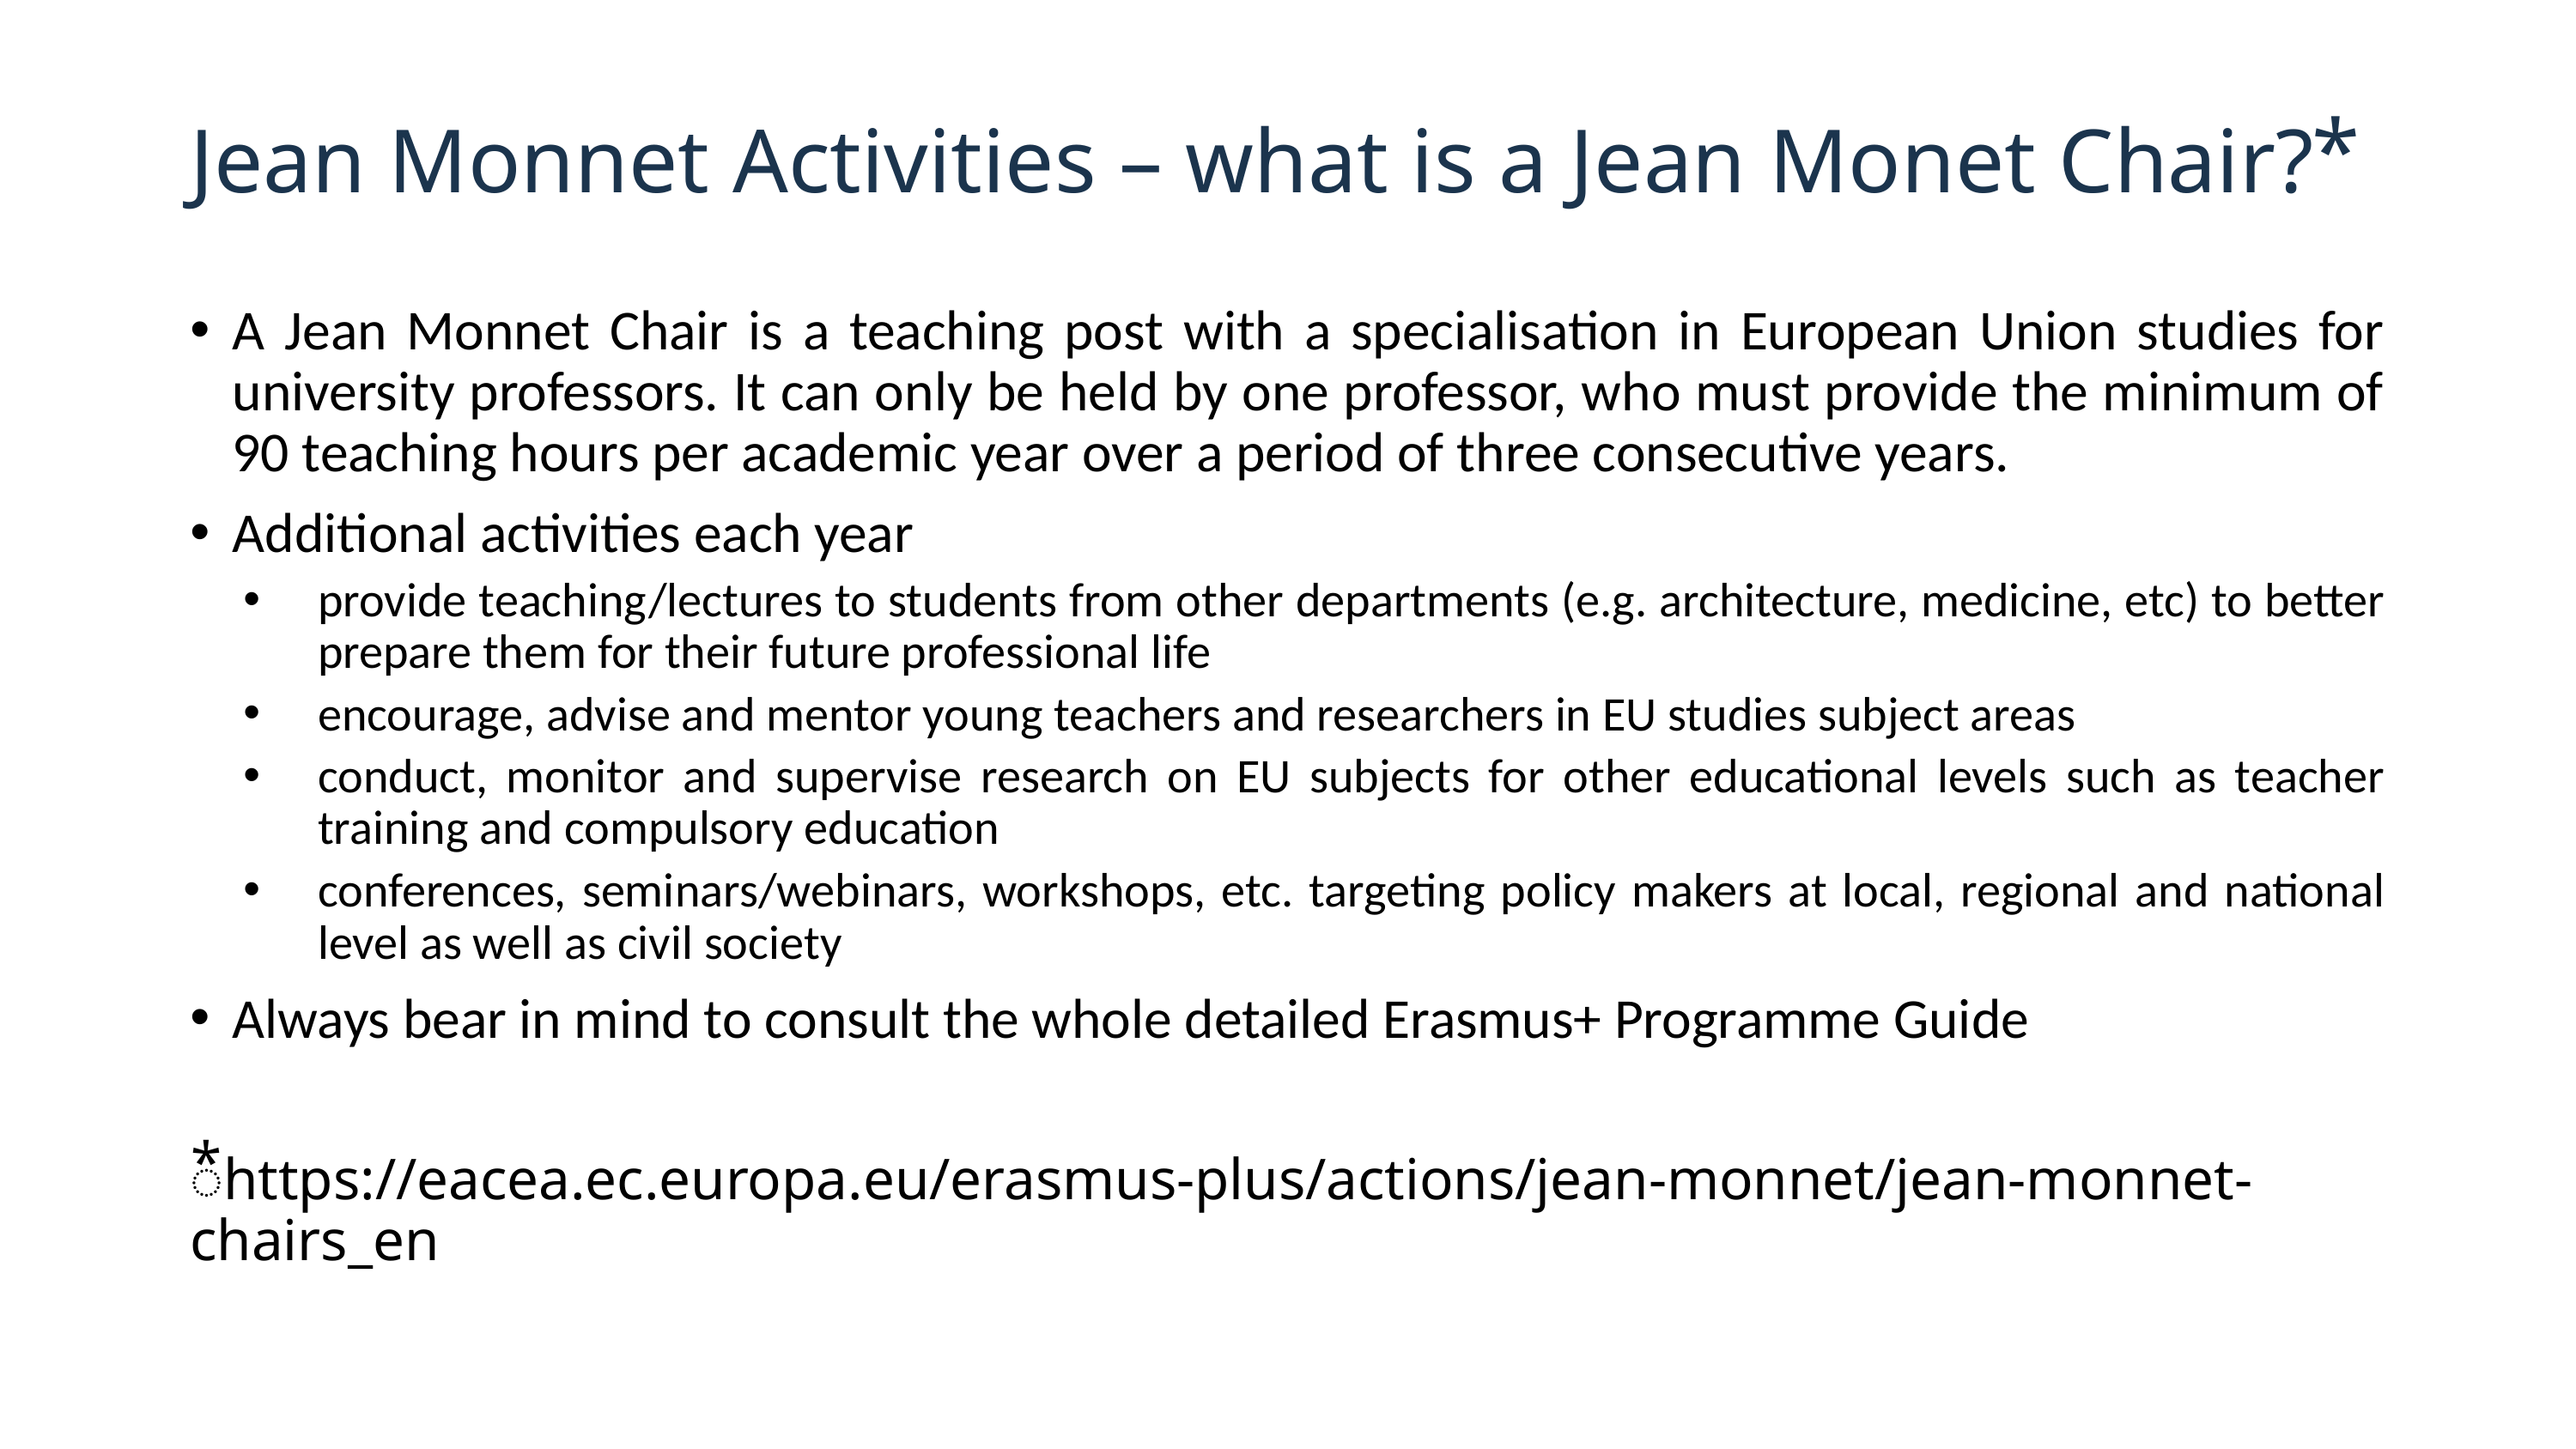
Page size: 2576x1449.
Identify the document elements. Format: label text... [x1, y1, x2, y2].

list A Jean Monnet Chair is a teaching post with a specialisation in European Union studies for university professors. It can only be held by one professor, who must provide the minimum of 90 teaching hours per academic year over a period of three consecutive years. Additional activities each year provide teaching/lectures to students from other departments (e.g. architecture, medicine, etc) to better prepare them for their future professional life encourage, advise and mentor young teachers and researchers in EU studies subject areas conduct, monitor and supervise research on EU subjects for other educational levels such as teacher training and compulsory education conferences, seminars/webinars, workshops, etc. targeting policy makers at local, regional and national level as well as civil society Always bear in mind to consult the whole detailed Erasmus+ Programme Guide ⃰https://eacea.ec.europa.eu/erasmus-plus/actions/jean-monnet/jean-monnet-chairs_en [177, 294, 2399, 1305]
title Jean Monnet Activities – what is a Jean Monet Chair? ⃰ [177, 76, 2399, 294]
